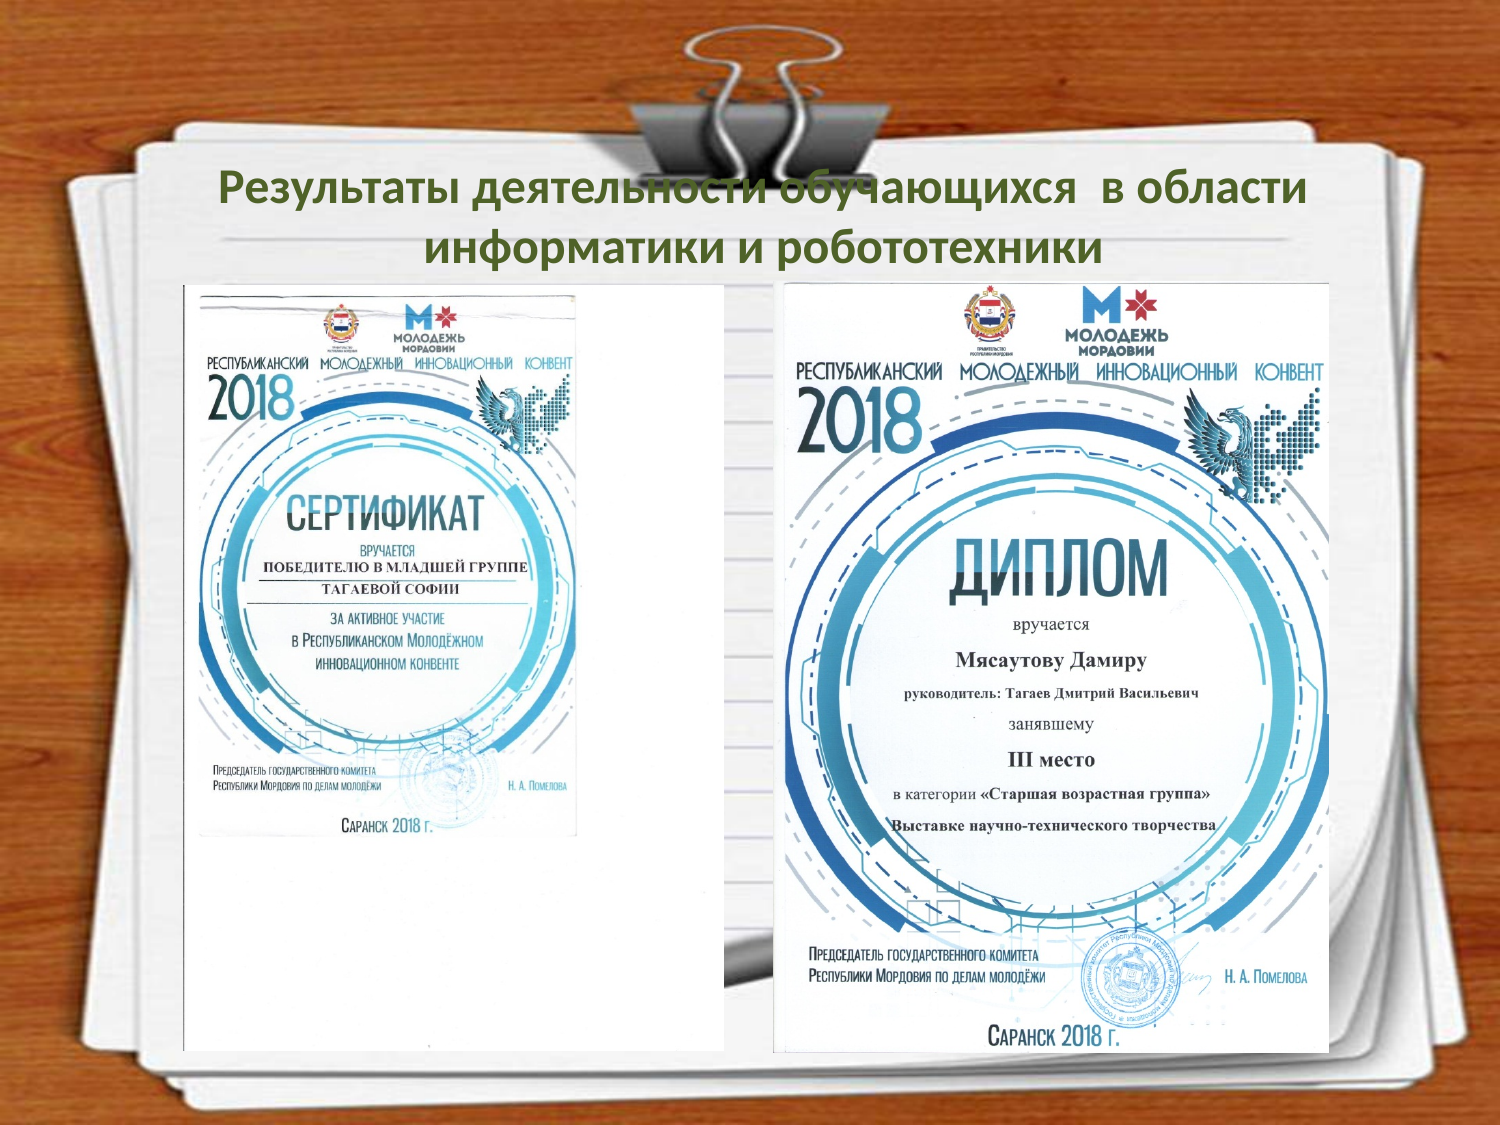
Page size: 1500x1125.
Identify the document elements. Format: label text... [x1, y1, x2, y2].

title Результаты деятельности обучающихся в области информатики и робототехники [88, 184, 1439, 303]
picture [0, 0, 1500, 1125]
